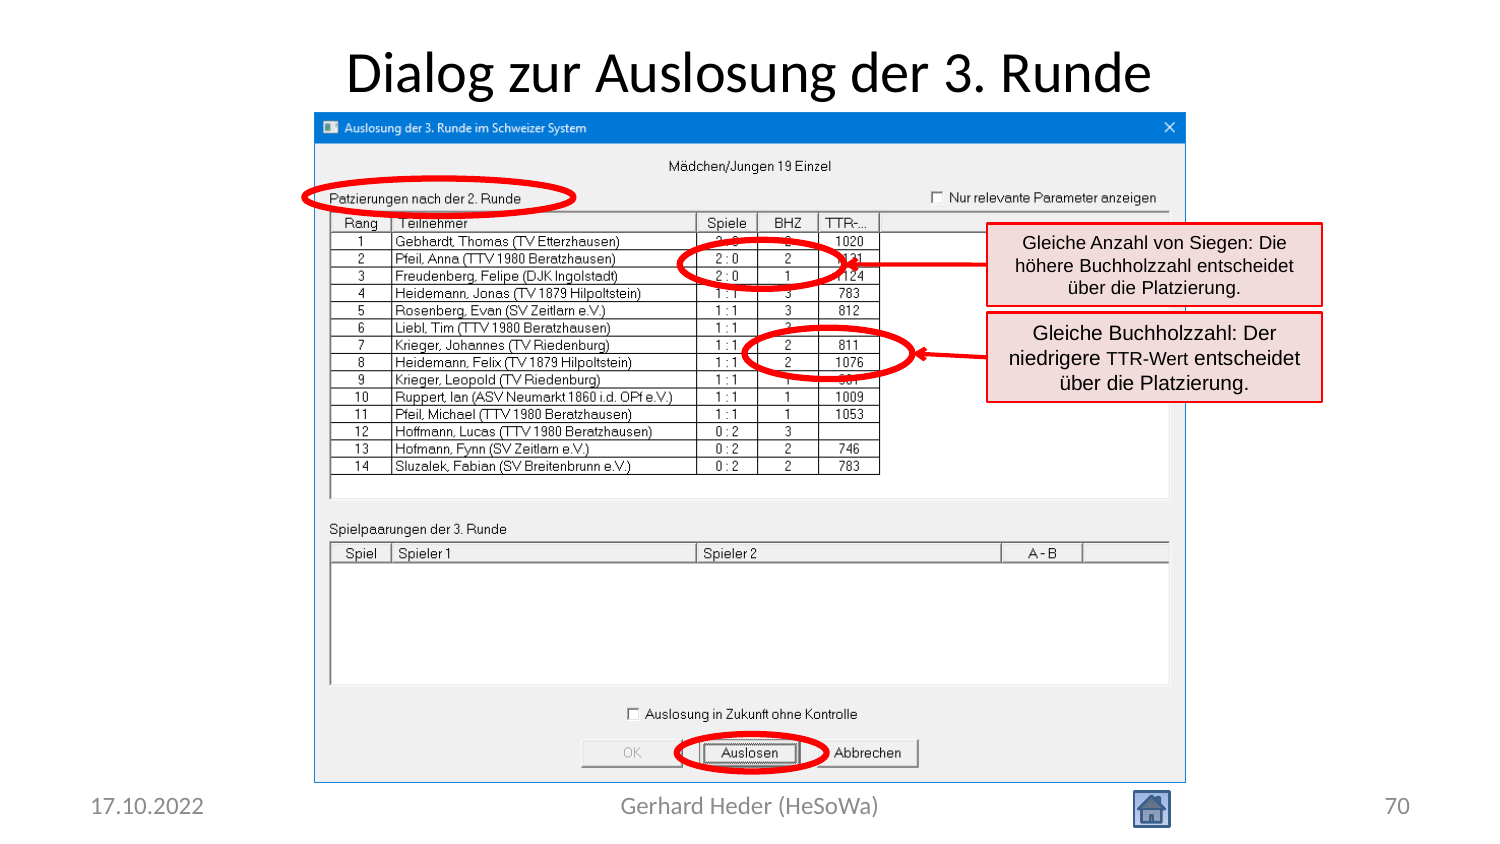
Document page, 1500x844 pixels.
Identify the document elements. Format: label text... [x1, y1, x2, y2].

picture [313, 111, 1186, 783]
title Dialog zur Auslosung der 3. Runde [74, 33, 1426, 106]
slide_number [75, 782, 425, 827]
footer Gerhard Heder (HeSoWa) [512, 792, 988, 827]
text_box [302, 190, 308, 205]
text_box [744, 311, 1322, 404]
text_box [679, 222, 1322, 307]
slide_number 70 [1074, 782, 1425, 827]
